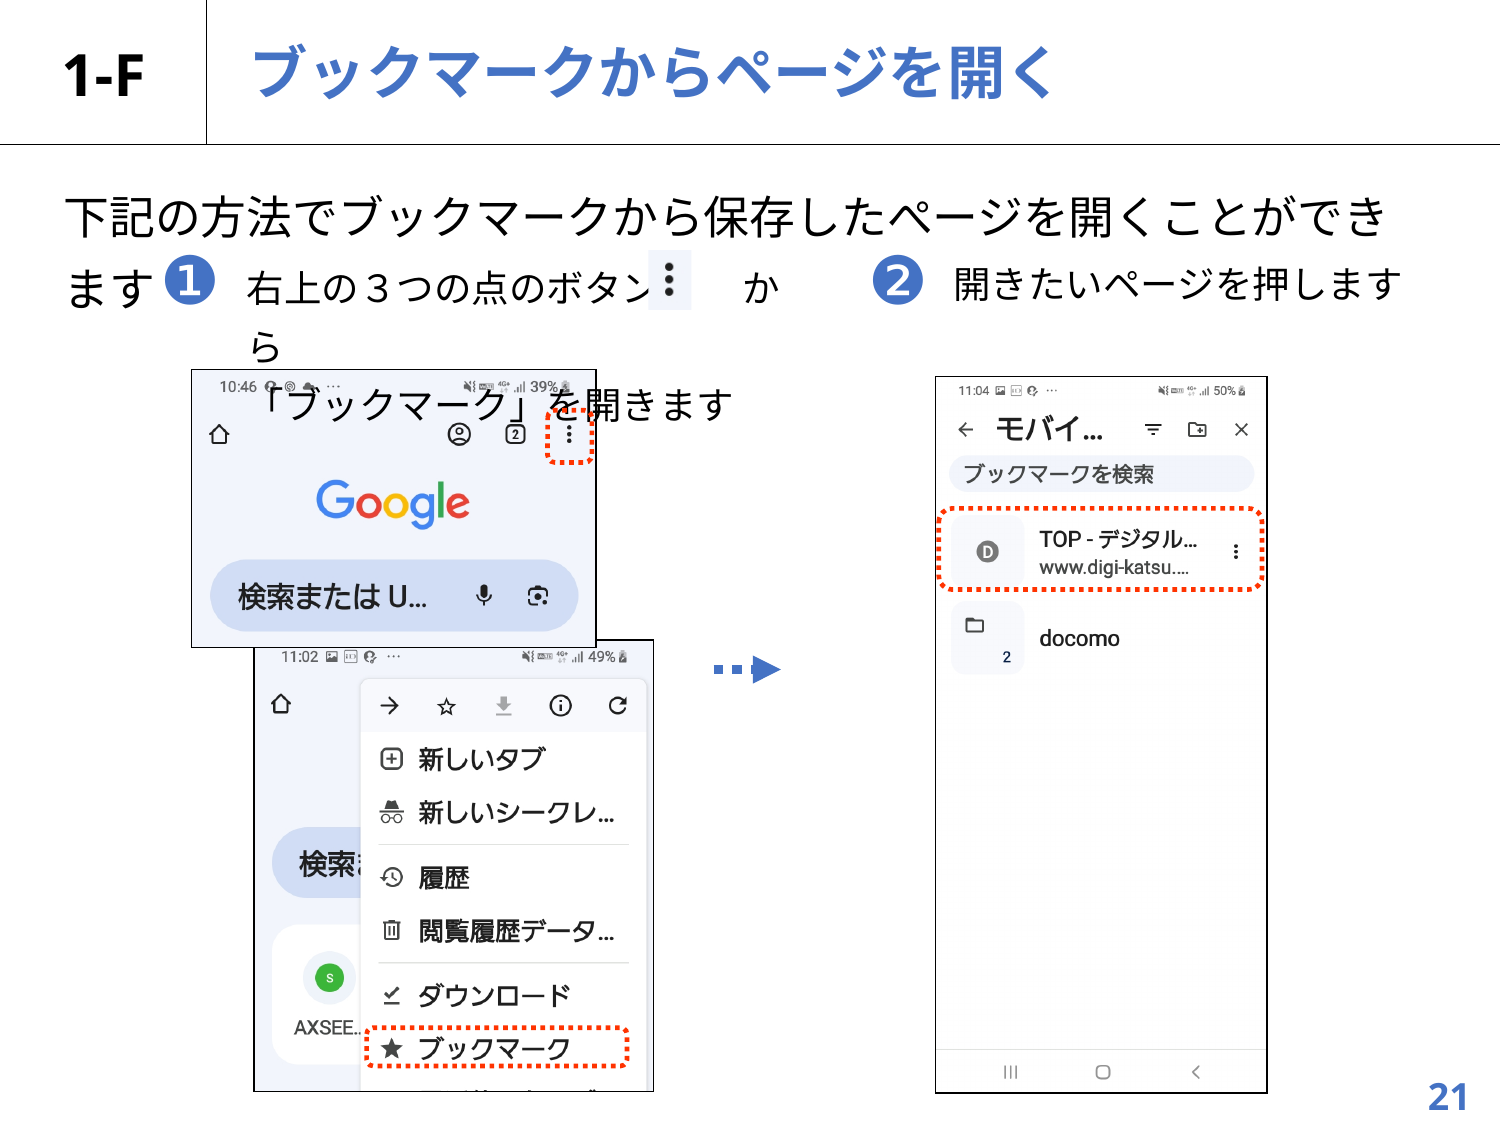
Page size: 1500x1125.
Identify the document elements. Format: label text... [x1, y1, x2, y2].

text_box ❶ [145, 231, 223, 326]
text_box 開きたいページを押します [938, 240, 1447, 314]
picture [648, 250, 692, 310]
text_box 右上の３つの点のボタン から 「ブックマーク」を開きます [231, 244, 801, 435]
title 1-F [0, 0, 207, 147]
text_box ❷ [854, 231, 943, 326]
picture [192, 370, 653, 1091]
text_box ブックマークからページを開く [230, 24, 1459, 119]
picture [936, 377, 1267, 1093]
text_box 21 [1402, 1065, 1497, 1125]
text_box 下記の方法でブックマークから保存したぺージを開くことができます [48, 165, 1447, 231]
